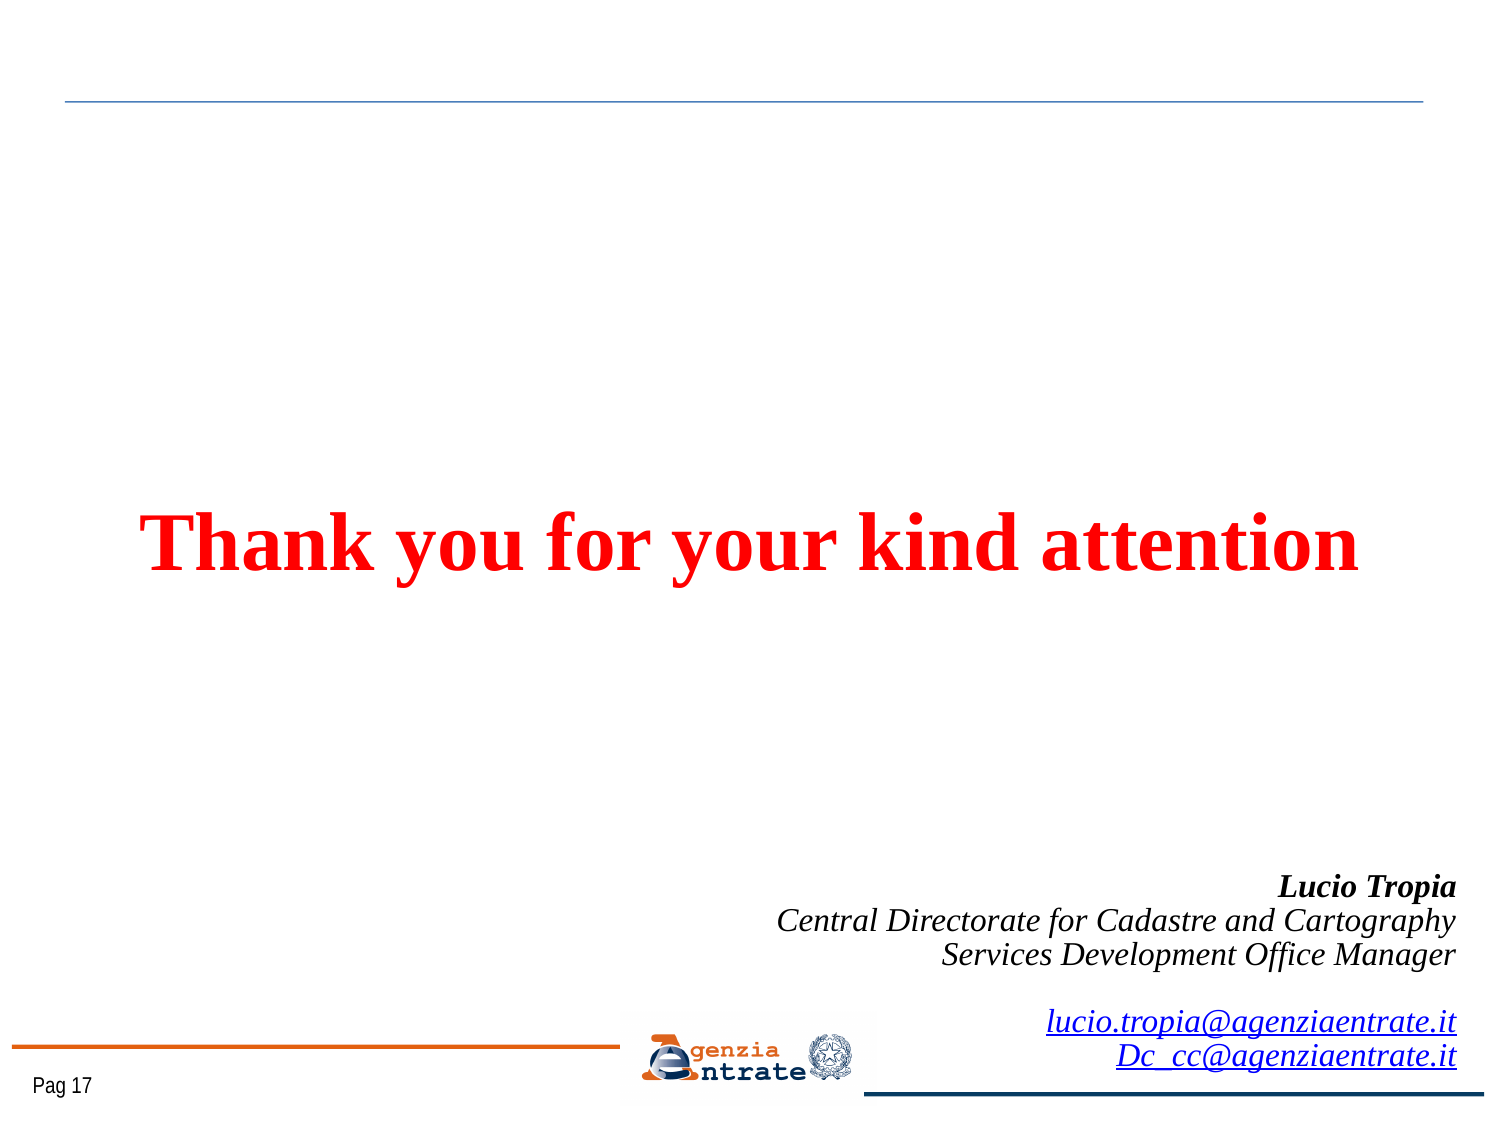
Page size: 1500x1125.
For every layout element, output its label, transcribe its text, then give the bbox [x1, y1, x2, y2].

picture [620, 1011, 877, 1106]
text_box Thank you for your kind attention [481, 479, 1019, 565]
text_box Lucio Tropia Central Directorate for Cadastre and Cartography Services Development Office Manager lucio.tropia@agenziaentrate.it Dc_cc@agenziaentrate.it [726, 869, 1472, 1094]
